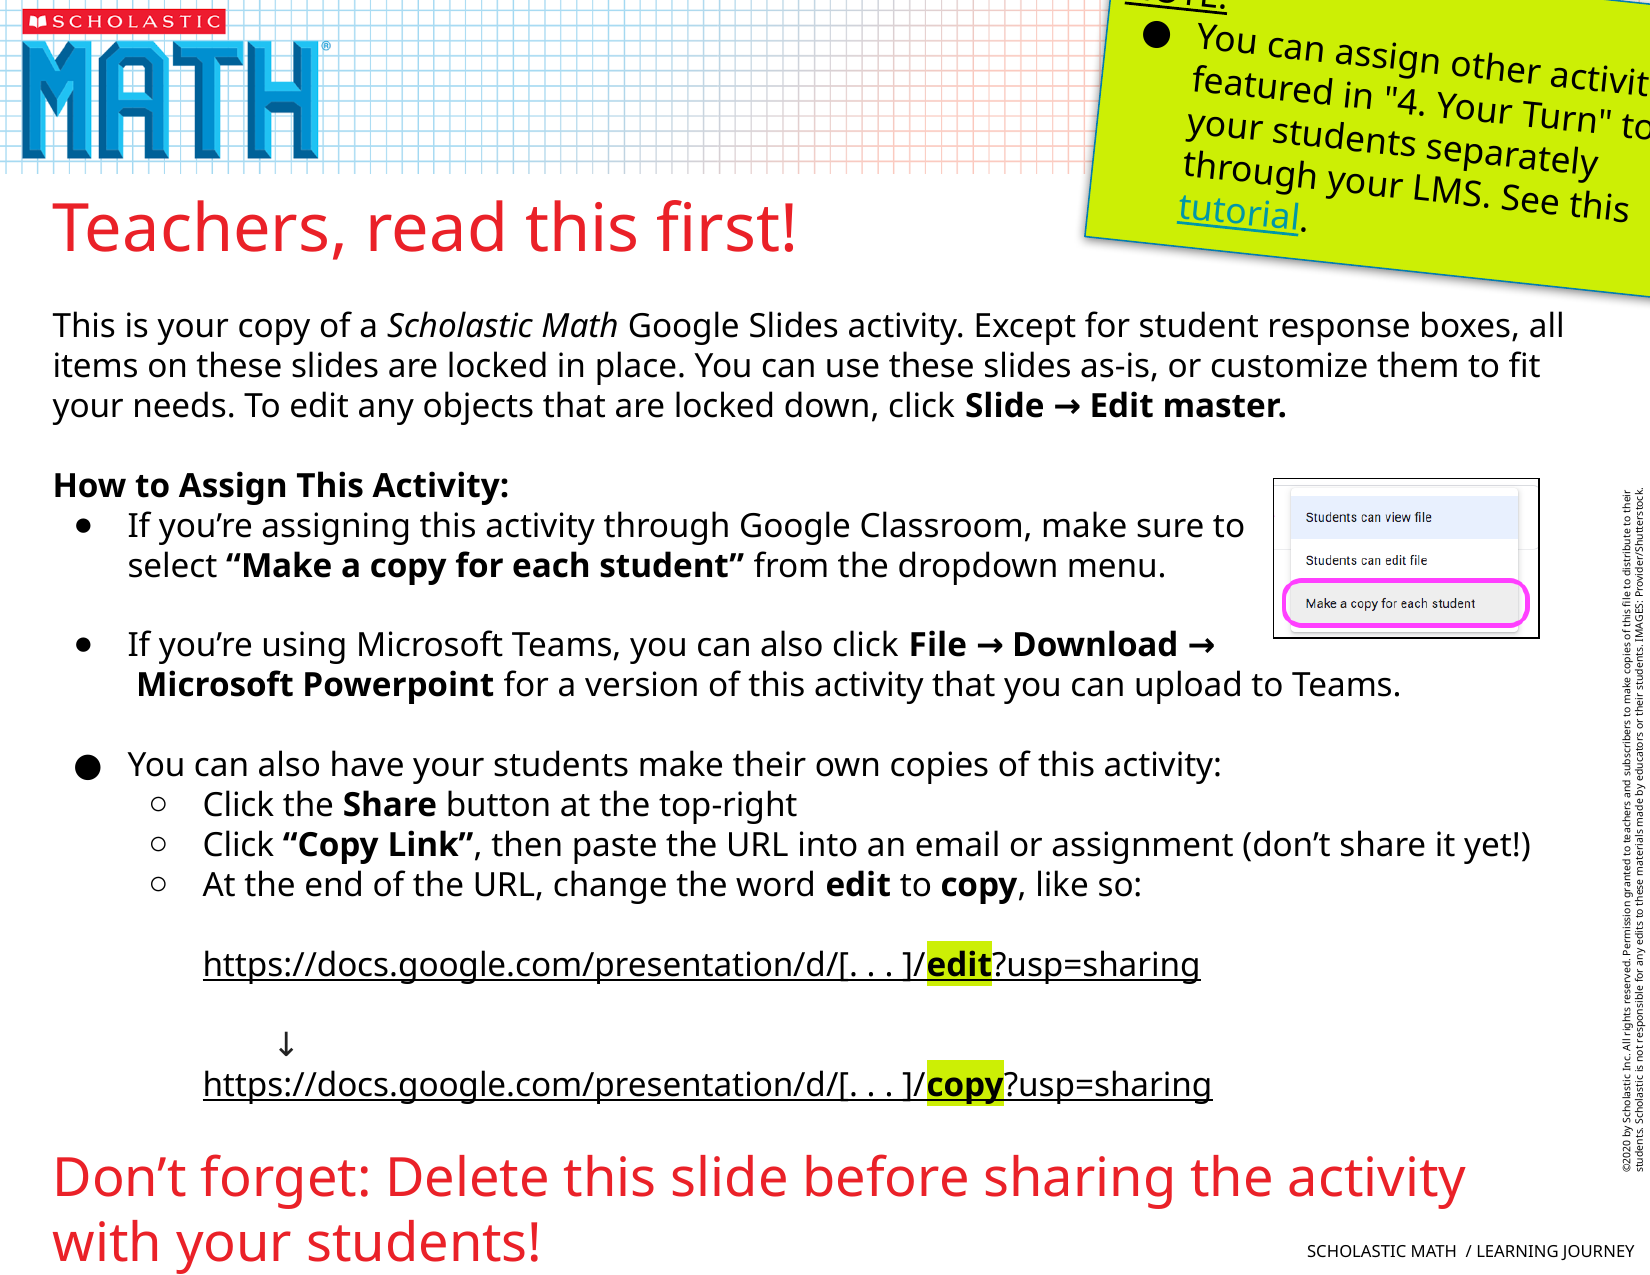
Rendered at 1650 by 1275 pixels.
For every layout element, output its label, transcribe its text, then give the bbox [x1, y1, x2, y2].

picture [0, 0, 1109, 174]
text_box NOTE: You can assign other activities featured in "4. Your Turn" to your students separately through your LMS. See this tutorial. [1084, 0, 1650, 297]
picture [1274, 479, 1538, 637]
